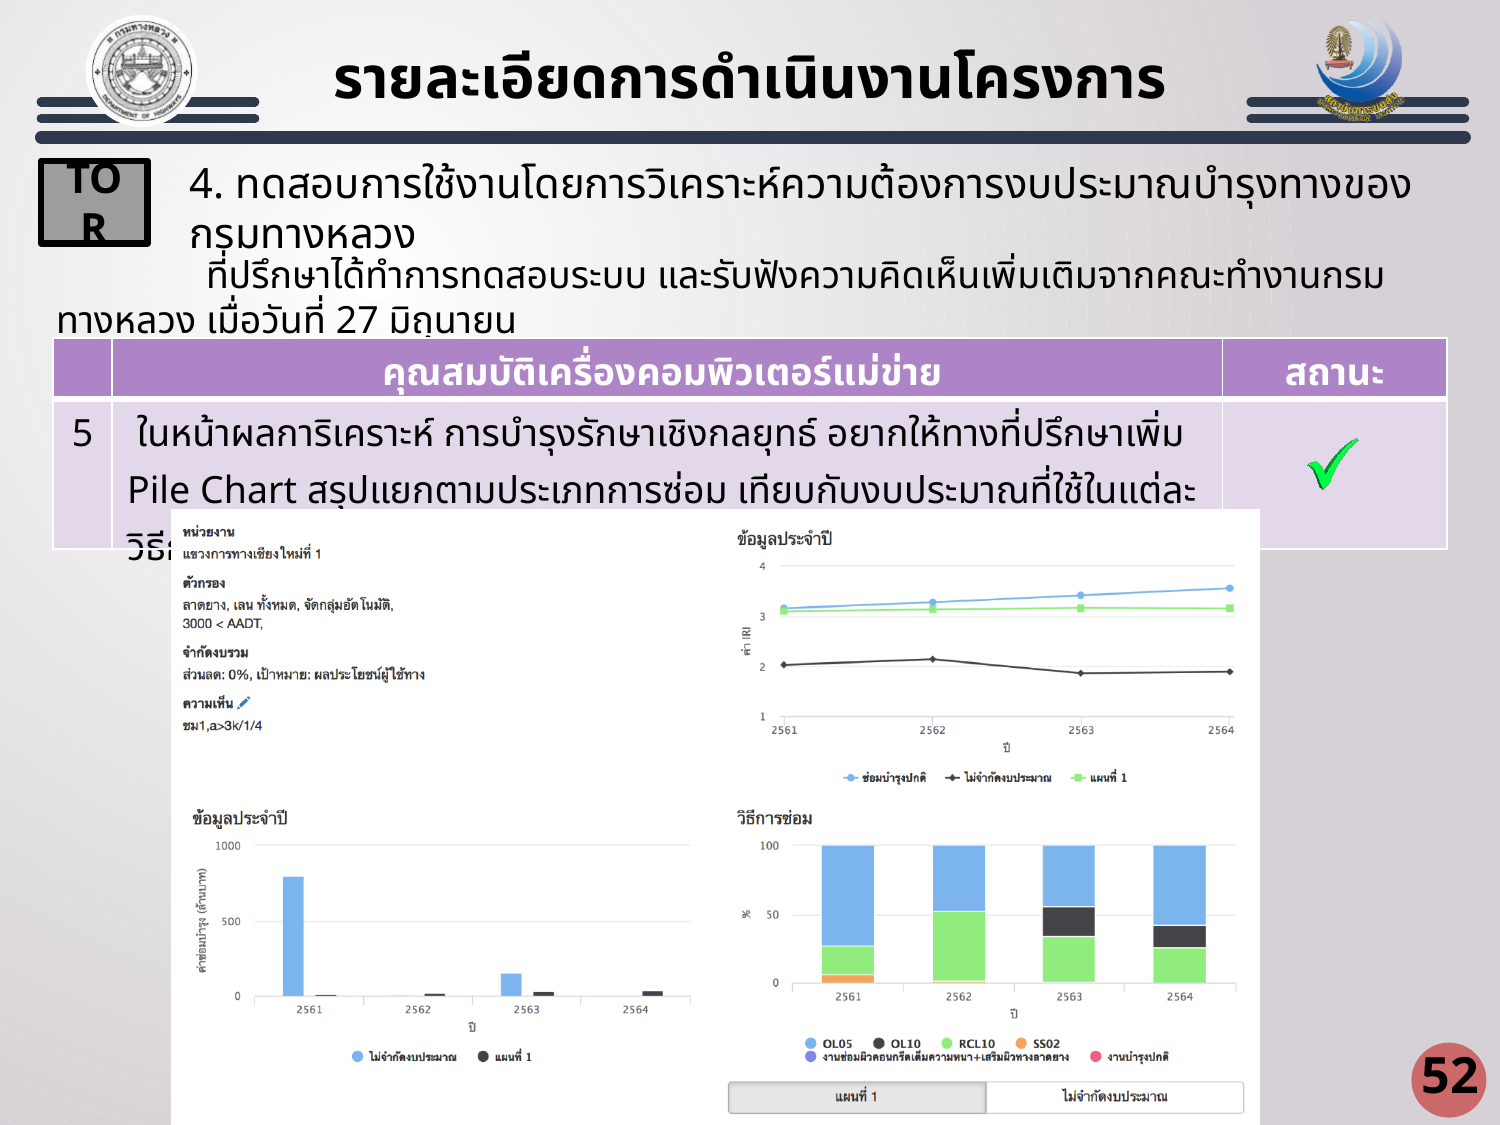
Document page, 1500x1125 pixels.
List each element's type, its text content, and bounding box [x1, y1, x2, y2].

table_header คุณสมบัติเครื่องคอมพิวเตอร์แม่ข่าย [113, 339, 1222, 396]
table_header [54, 339, 111, 396]
text_box TOR [40, 160, 100, 244]
table_header สถานะ [1223, 339, 1446, 396]
text_box รายละเอียดการดำเนินงานโครงการ [318, 32, 1182, 118]
text_box ที่ปรึกษาได้ทำการทดสอบระบบ และรับฟังความคิดเห็นเพิ่มเติมจากคณะทำงานกรมทางหลวง เมื่อวันที่ 27 มิถุนายน ซึ่งสามารถสรุปประเด็นที่ต้องทำการแก้ไขเพิ่มเติม ดังนี้ [41, 243, 1447, 394]
table_cell 5 [54, 402, 111, 548]
picture [1279, 14, 1437, 128]
picture [1293, 414, 1378, 500]
text_box 4. ทดสอบการใช้งานโดยการวิเคราะห์ความต้องการงบประมาณบำรุงทางของกรมทางหลวง [100, 148, 1459, 264]
table_cell ในหน้าผลการิเคราะห์ การบำรุงรักษาเชิงกลยุทธ์ อยากให้ทางที่ปรึกษาเพิ่ม Pile Chart สรุปแยกตามประเภทการซ่อม เทียบกับงบประมาณที่ใช้ในแต่ละวิธีการซ่อม โดยมีแถบให้กดแสดงข้อมูลดังกล่าวแบบแยกปี [113, 402, 1222, 548]
picture [85, 14, 198, 128]
picture [170, 509, 1261, 1125]
table_cell [1223, 402, 1446, 548]
